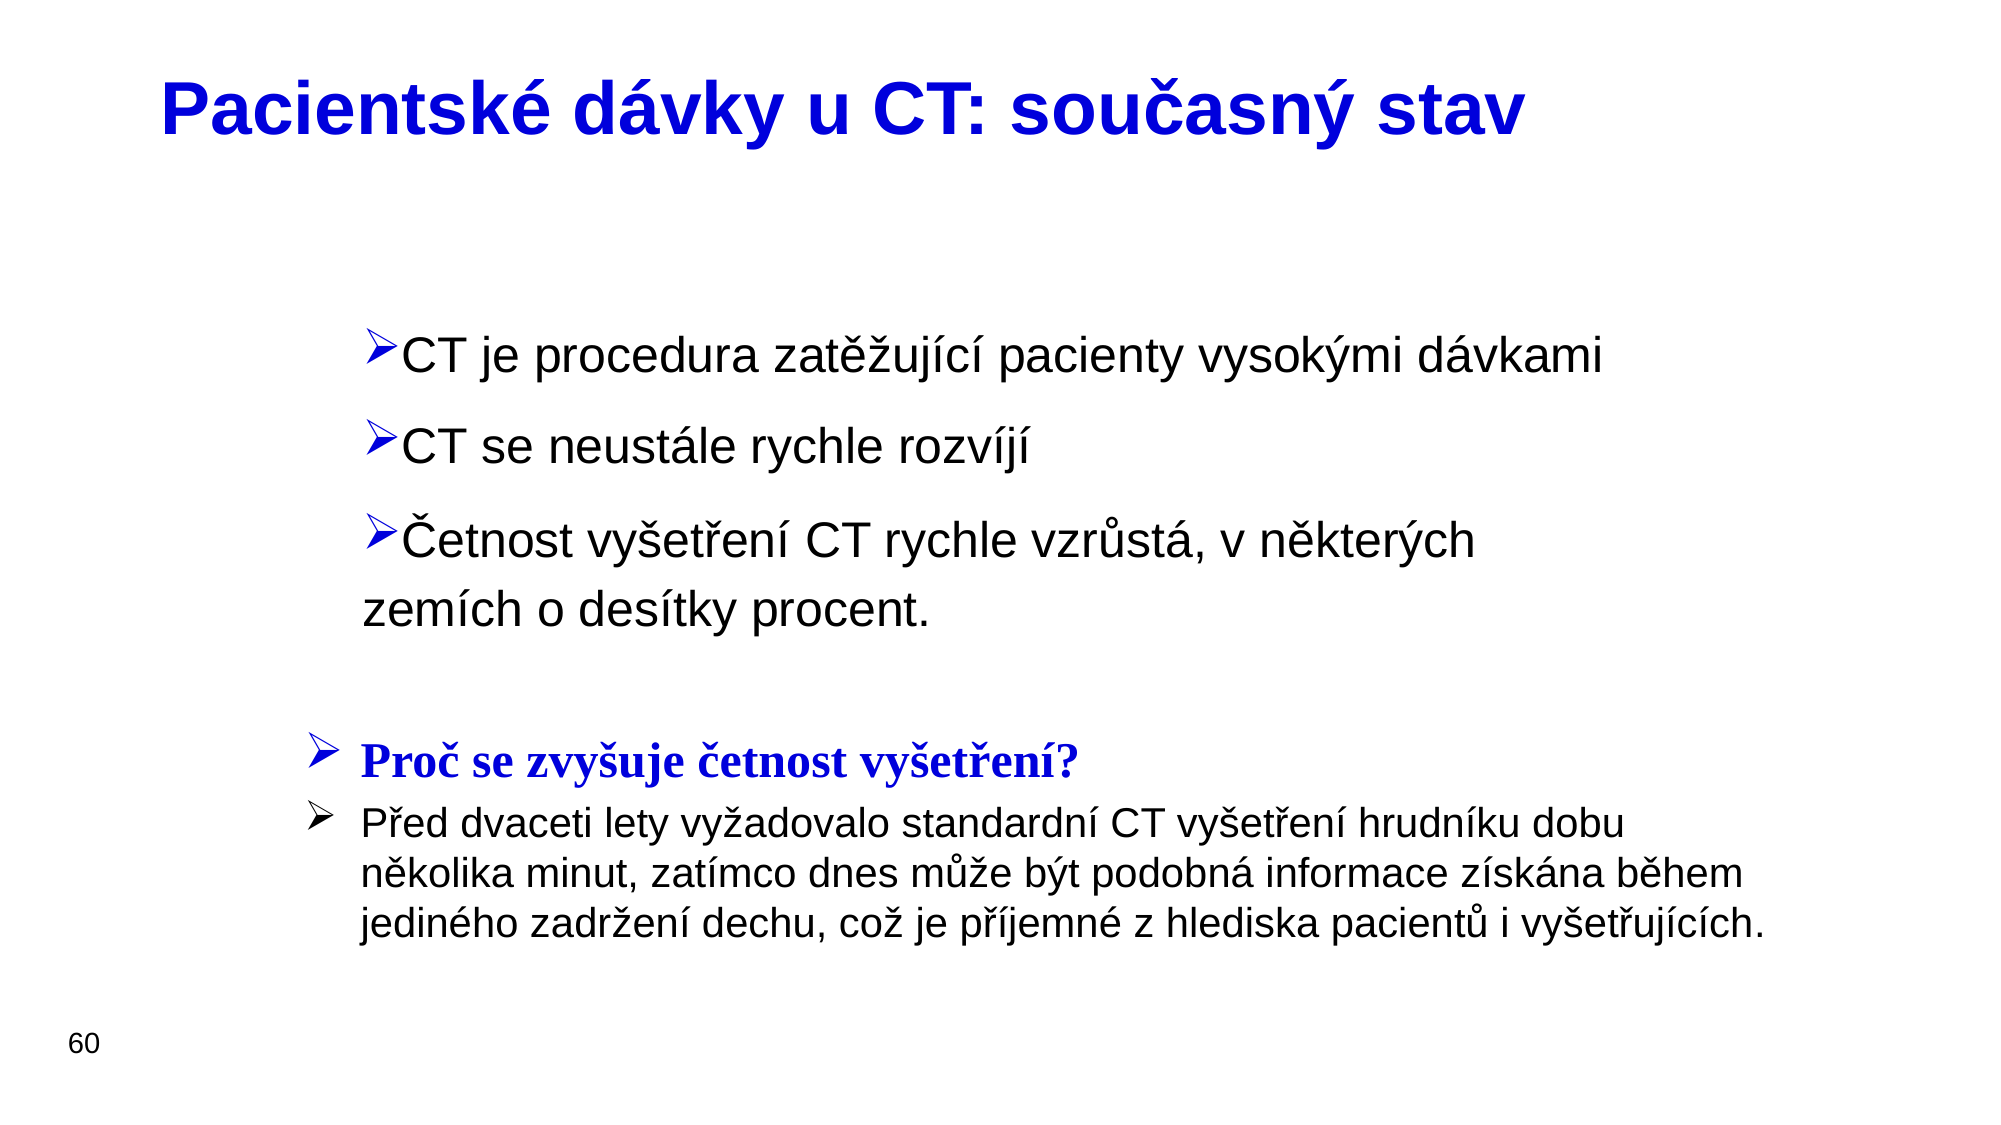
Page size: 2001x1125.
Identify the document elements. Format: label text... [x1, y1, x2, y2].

slide_number 60 [67, 1021, 110, 1063]
title Pacientské dávky u CT: současný stav [160, 65, 1577, 216]
list CT je procedura zatěžující pacienty vysokými dávkami CT se neustále rychle rozvíjí Četnost vyšetření CT rychle vzrůstá, v některých zemích o desítky procent. [362, 314, 1638, 719]
text_box Proč se zvyšuje četnost vyšetření? Před dvaceti lety vyžadovalo standardní CT vyšetření hrudníku dobu několika minut, zatímco dnes může být podobná informace získána během jediného zadržení dechu, což je příjemné z hlediska pacientů i vyšetřujících. [289, 719, 1804, 1059]
